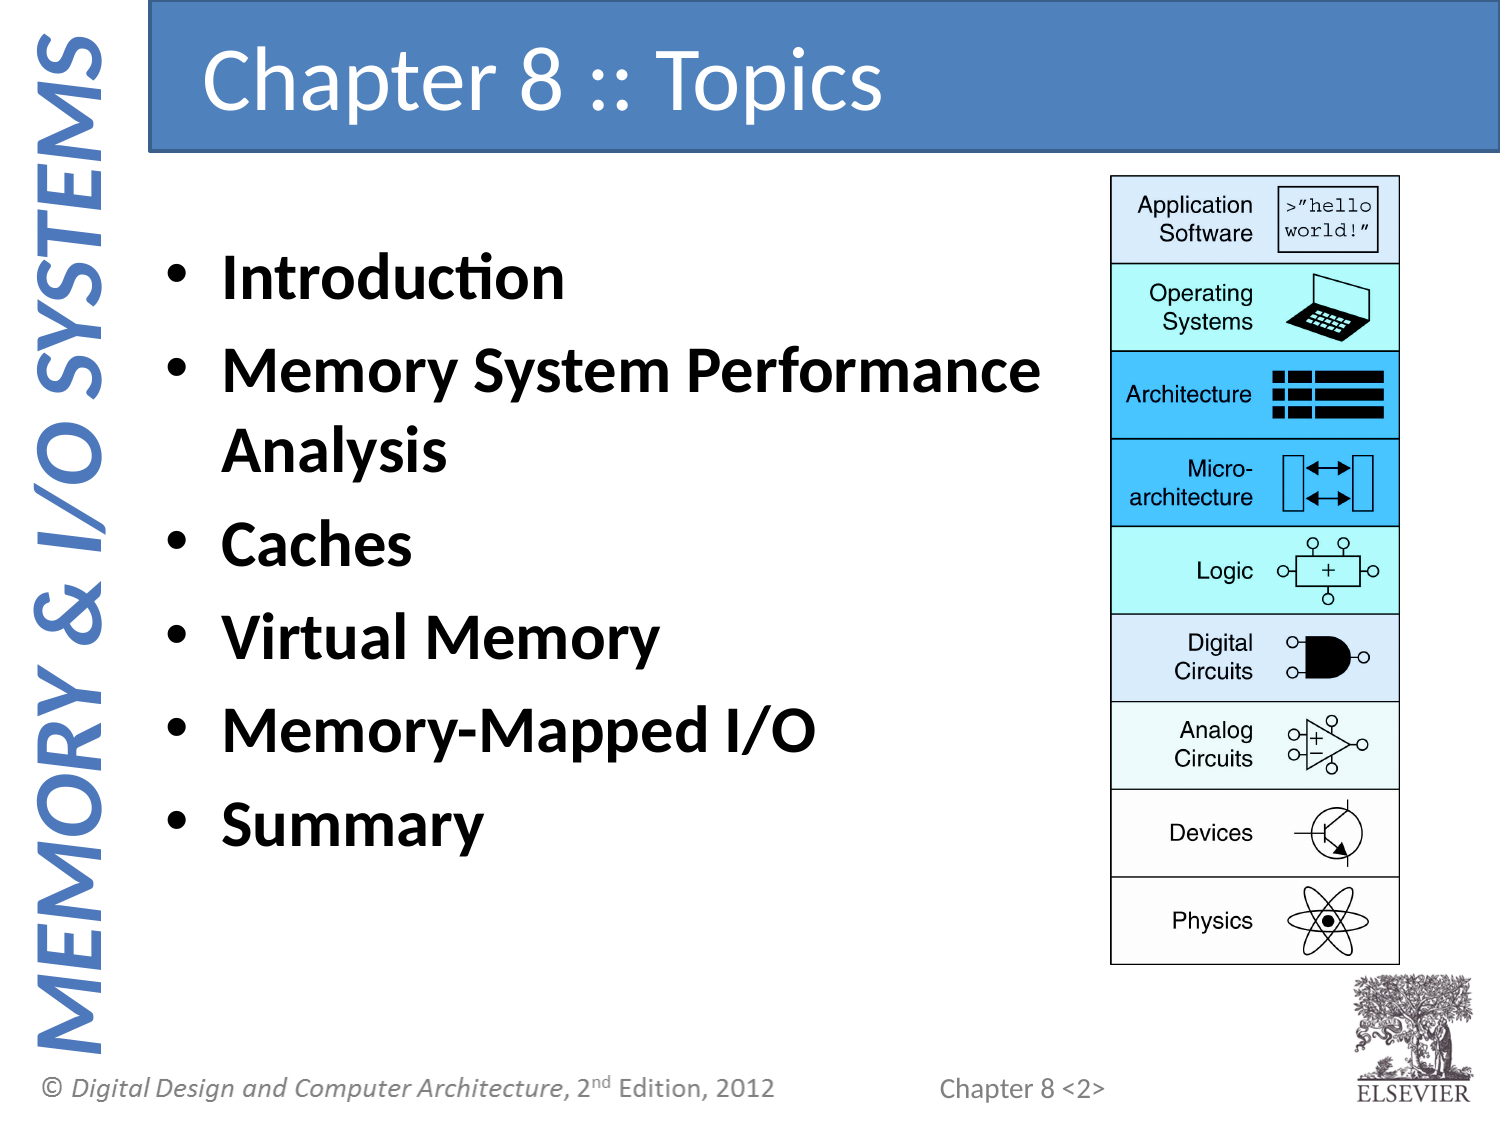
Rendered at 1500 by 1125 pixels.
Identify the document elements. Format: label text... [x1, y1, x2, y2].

text_box Introduction Memory System Performance Analysis Caches Virtual Memory Memory-Mapped I/O Summary [150, 224, 1106, 968]
text_box Chapter 8 :: Topics [187, 11, 1488, 136]
picture [0, 0, 1500, 1125]
